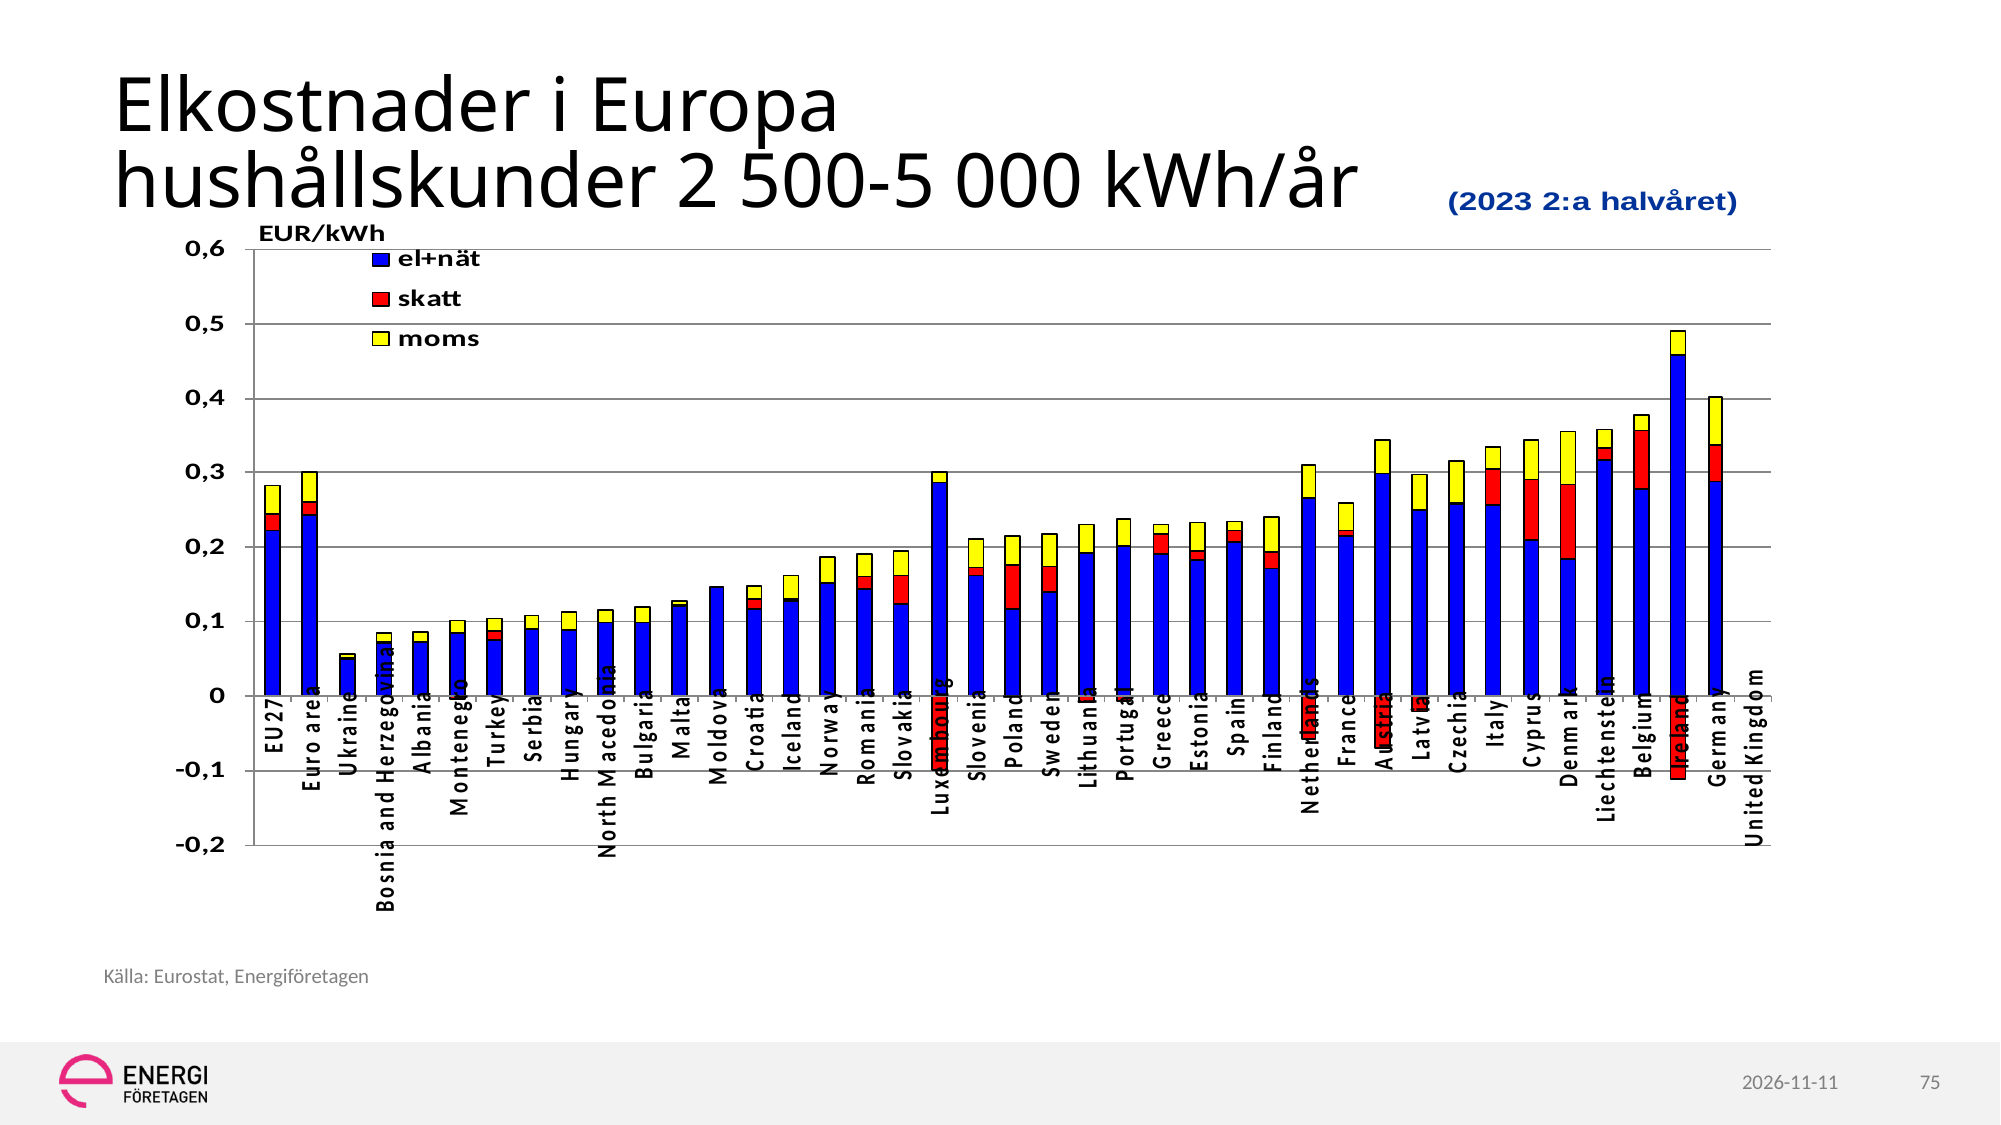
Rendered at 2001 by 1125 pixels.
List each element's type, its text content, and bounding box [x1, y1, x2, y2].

slide_number 75 [1882, 1068, 1941, 1099]
title Elkostnader i Europa hushållskunder 2 500-5 000 kWh/år [114, 62, 1538, 224]
picture [125, 184, 1844, 1028]
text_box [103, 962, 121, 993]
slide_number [1742, 1068, 1854, 1099]
picture [59, 1054, 207, 1108]
